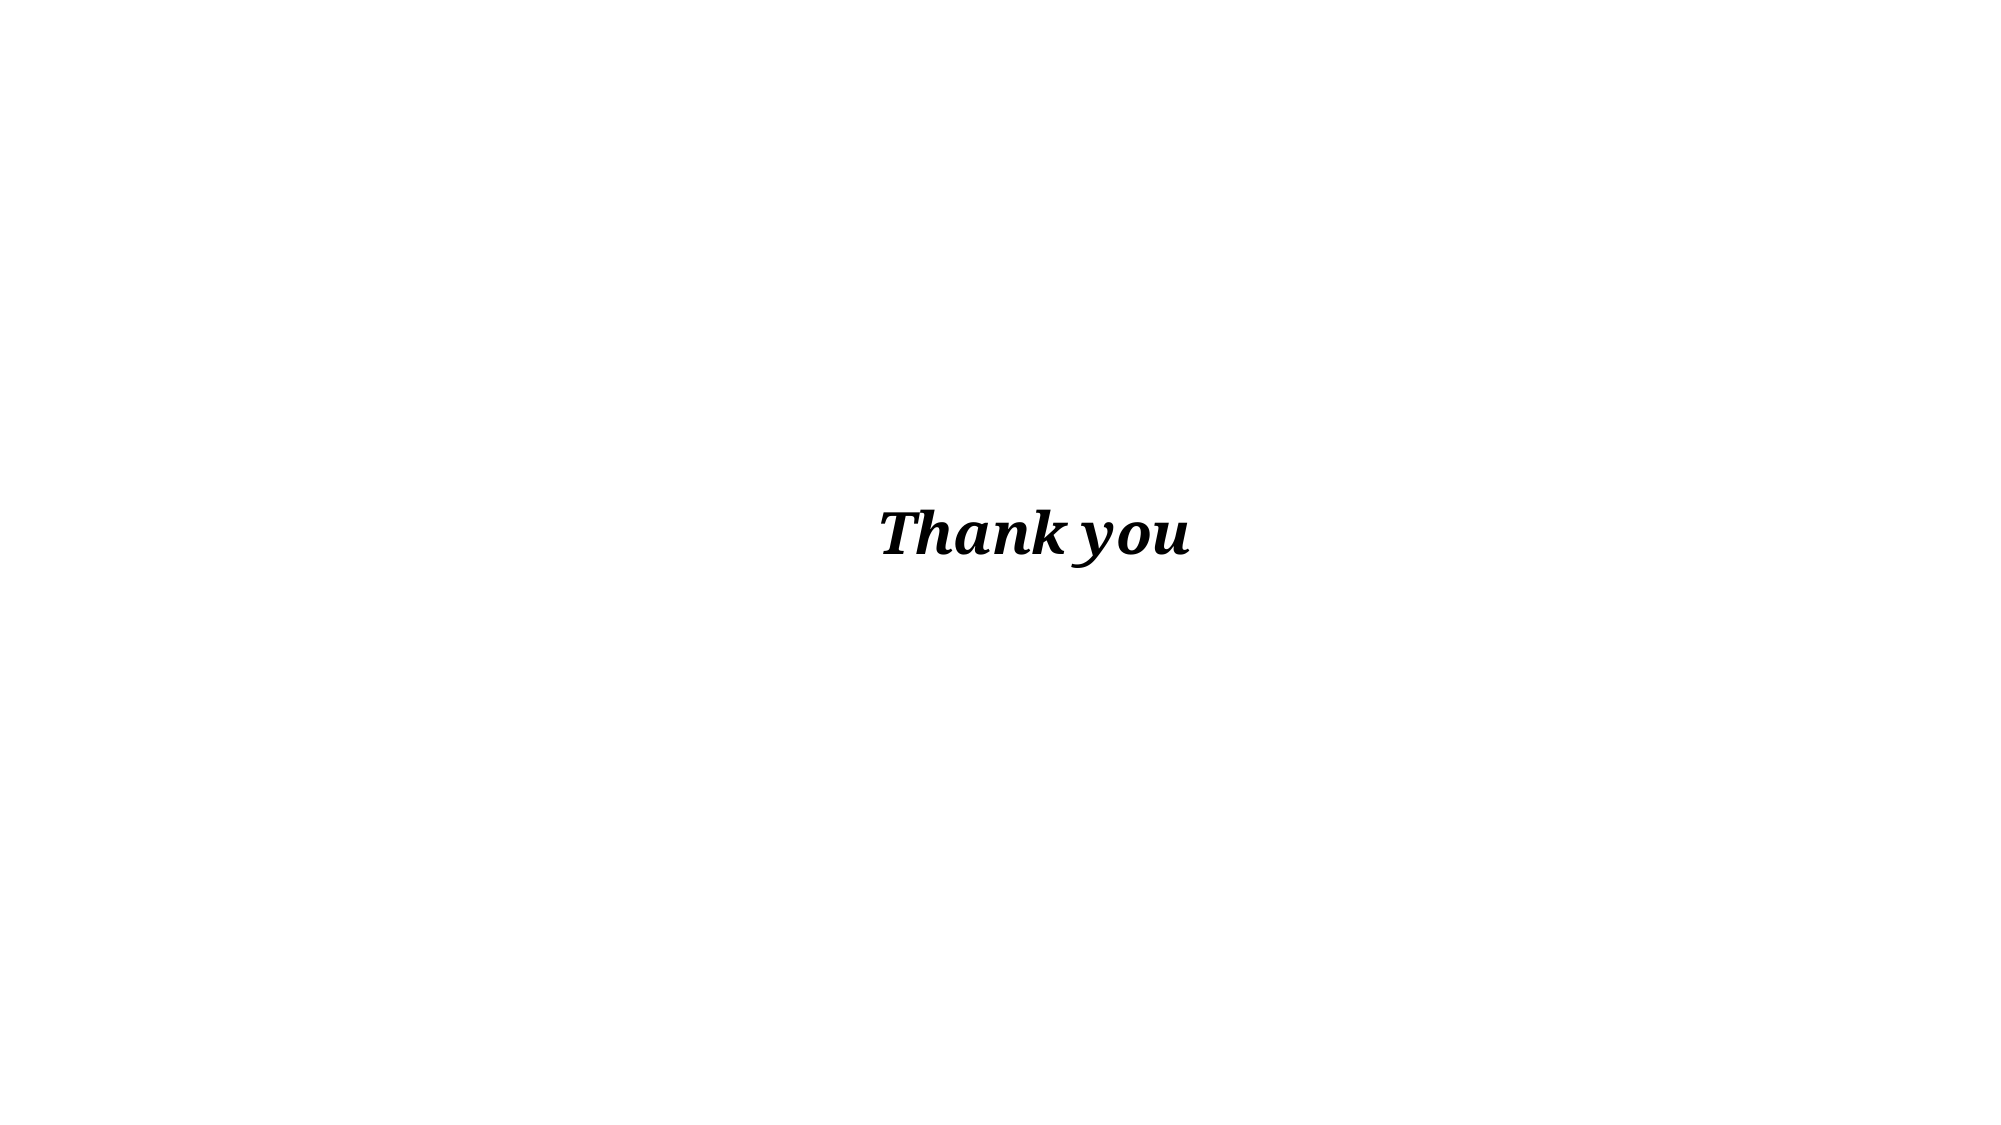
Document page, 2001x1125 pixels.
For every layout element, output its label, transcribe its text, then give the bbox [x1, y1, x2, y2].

text_box Thank you [862, 488, 1277, 574]
